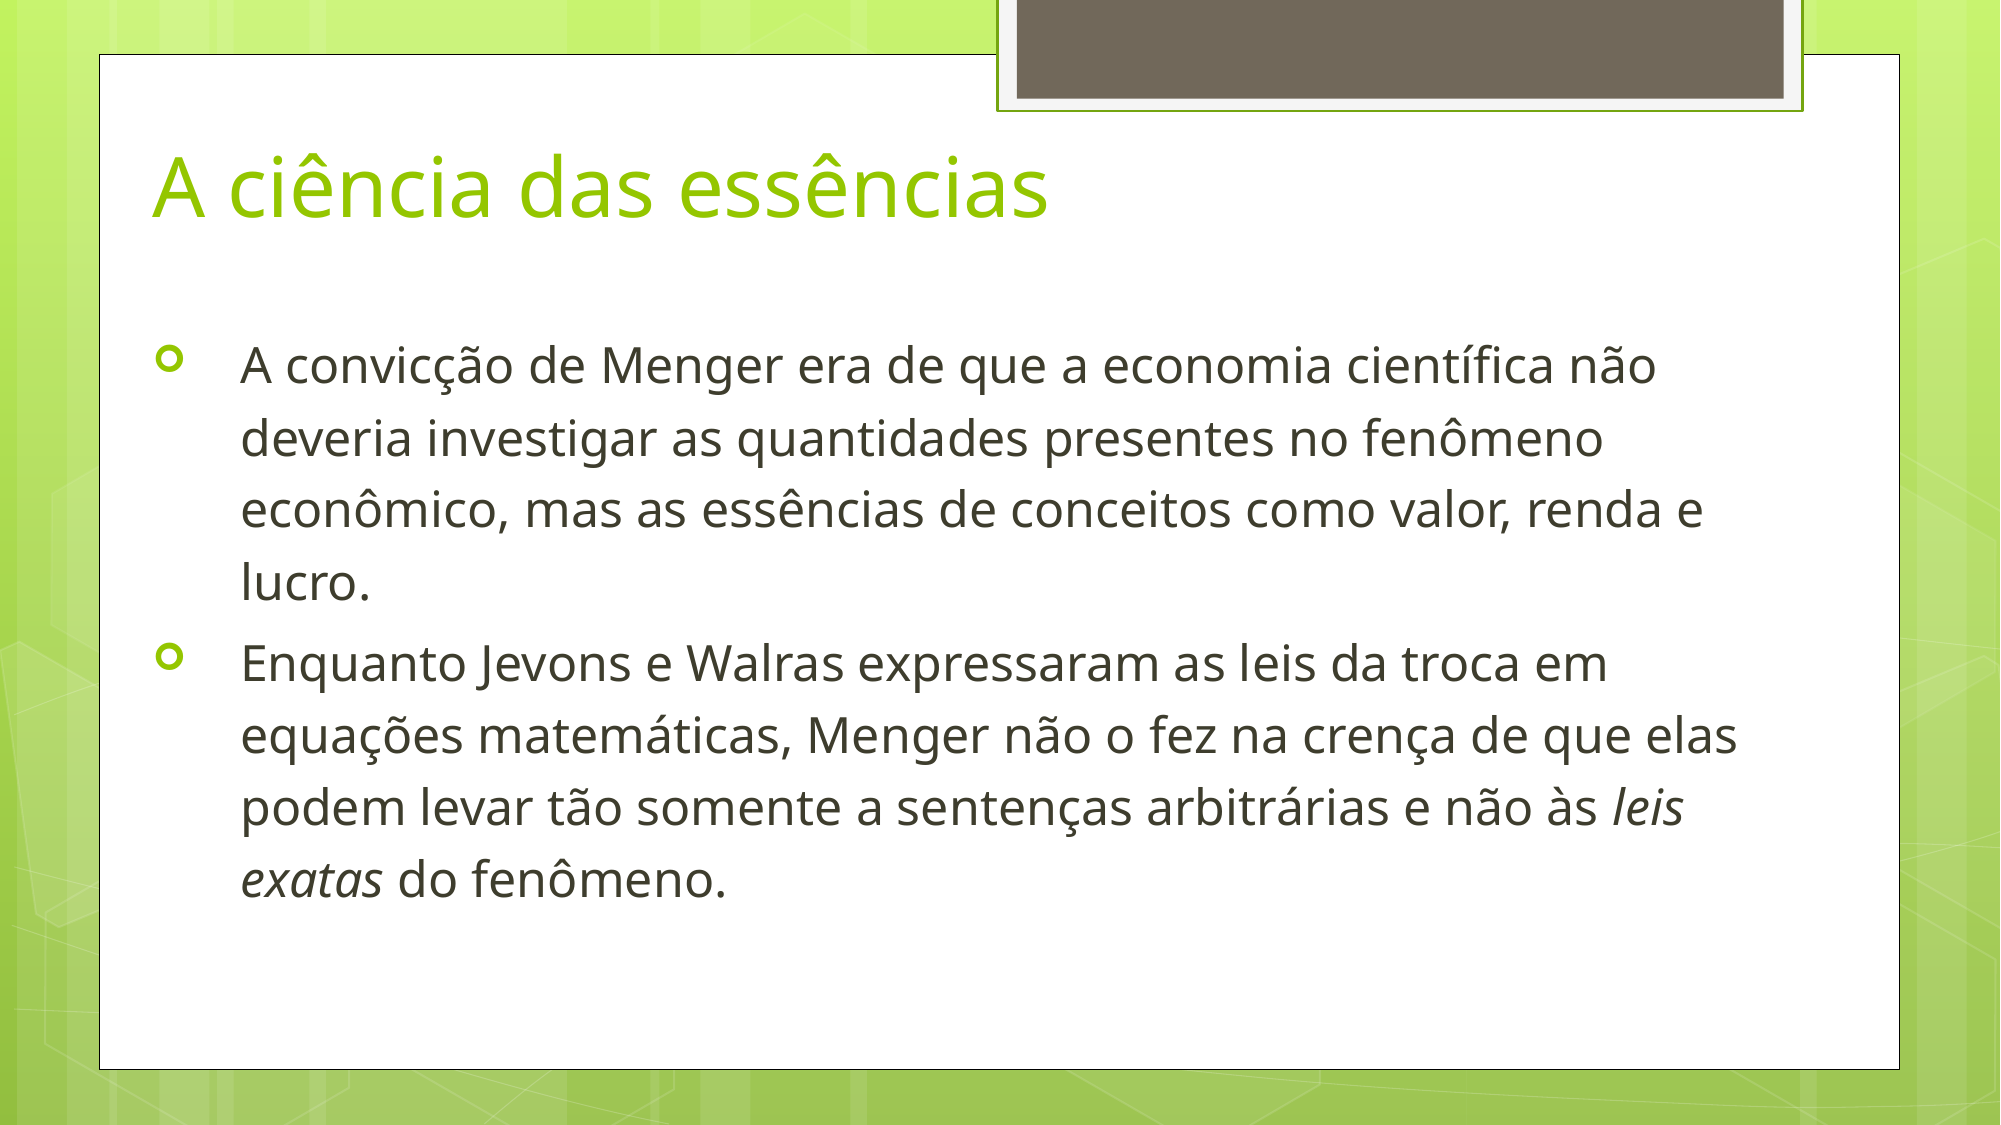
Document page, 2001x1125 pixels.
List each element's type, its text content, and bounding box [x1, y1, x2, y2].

list A convicção de Menger era de que a economia científica não deveria investigar as quantidades presentes no fenômeno econômico, mas as essências de conceitos como valor, renda e lucro. Enquanto Jevons e Walras expressaram as leis da troca em equações matemáticas, Menger não o fez na crença de que elas podem levar tão somente a sentenças arbitrárias e não às leis exatas do fenômeno. [137, 314, 1780, 890]
title A ciência das essências [137, 54, 1291, 243]
